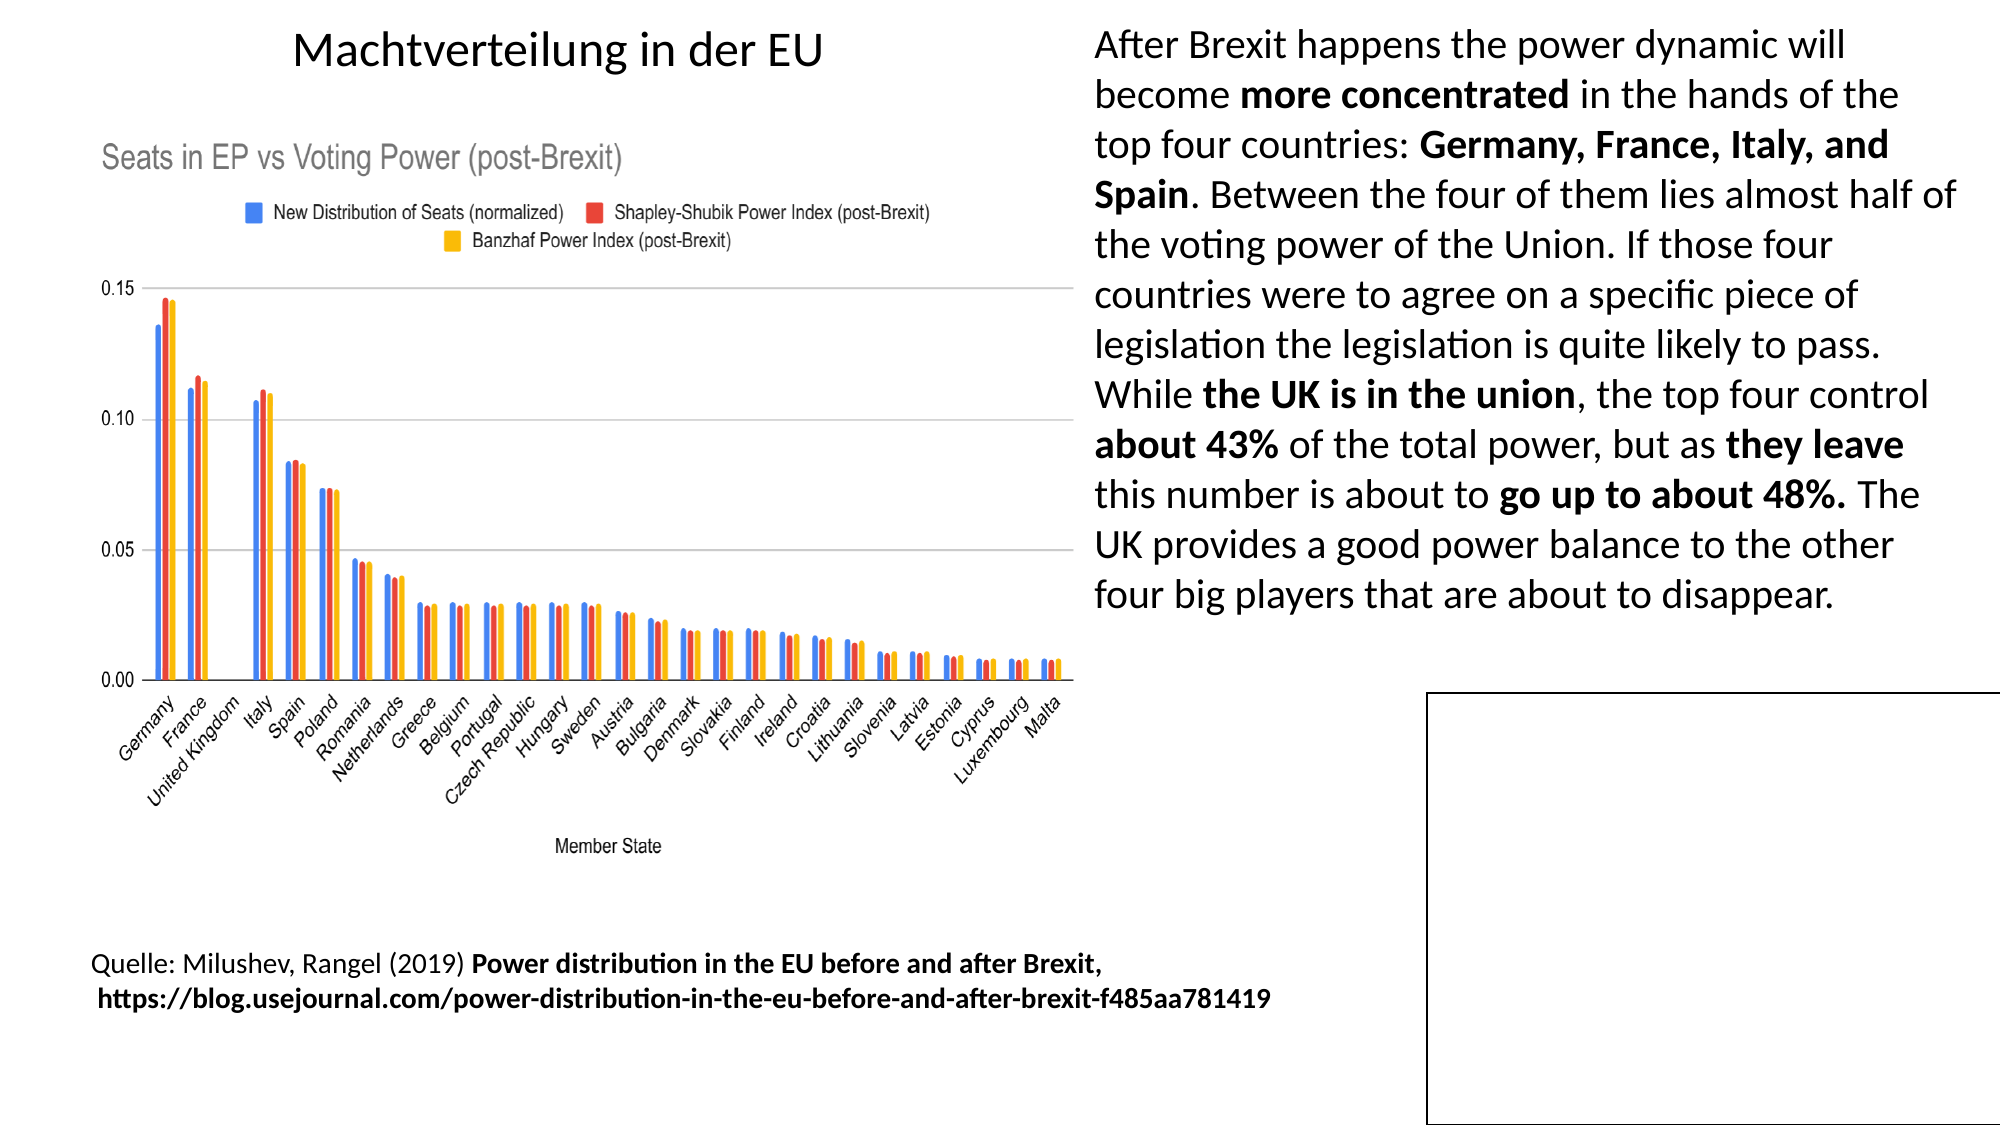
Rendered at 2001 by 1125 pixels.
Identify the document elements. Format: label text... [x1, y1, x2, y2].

text_box Machtverteilung in der EU [37, 9, 1079, 90]
text_box [1426, 692, 2000, 1125]
picture [76, 107, 1094, 882]
text_box Quelle: Milushev, Rangel (2019) Power distribution in the EU before and after Brexit, https://blog.usejournal.com/power-distribution-in-the-eu-before-and-after-brexit-f485aa781419 [76, 936, 1288, 1022]
text_box After Brexit happens the power dynamic will become more concentrated in the hands of the top four countries: Germany, France, Italy, and Spain. Between the four of them lies almost half of the voting power of the Union. If those four countries were to agree on a specific piece of legislation the legislation is quite likely to pass. While the UK is in the union, the top four control about 43% of the total power, but as they leave this number is about to go up to about 48%. The UK provides a good power balance to the other four big players that are about to disappear. [1079, 9, 1977, 625]
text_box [1074, 110, 1887, 226]
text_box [281, 212, 920, 233]
